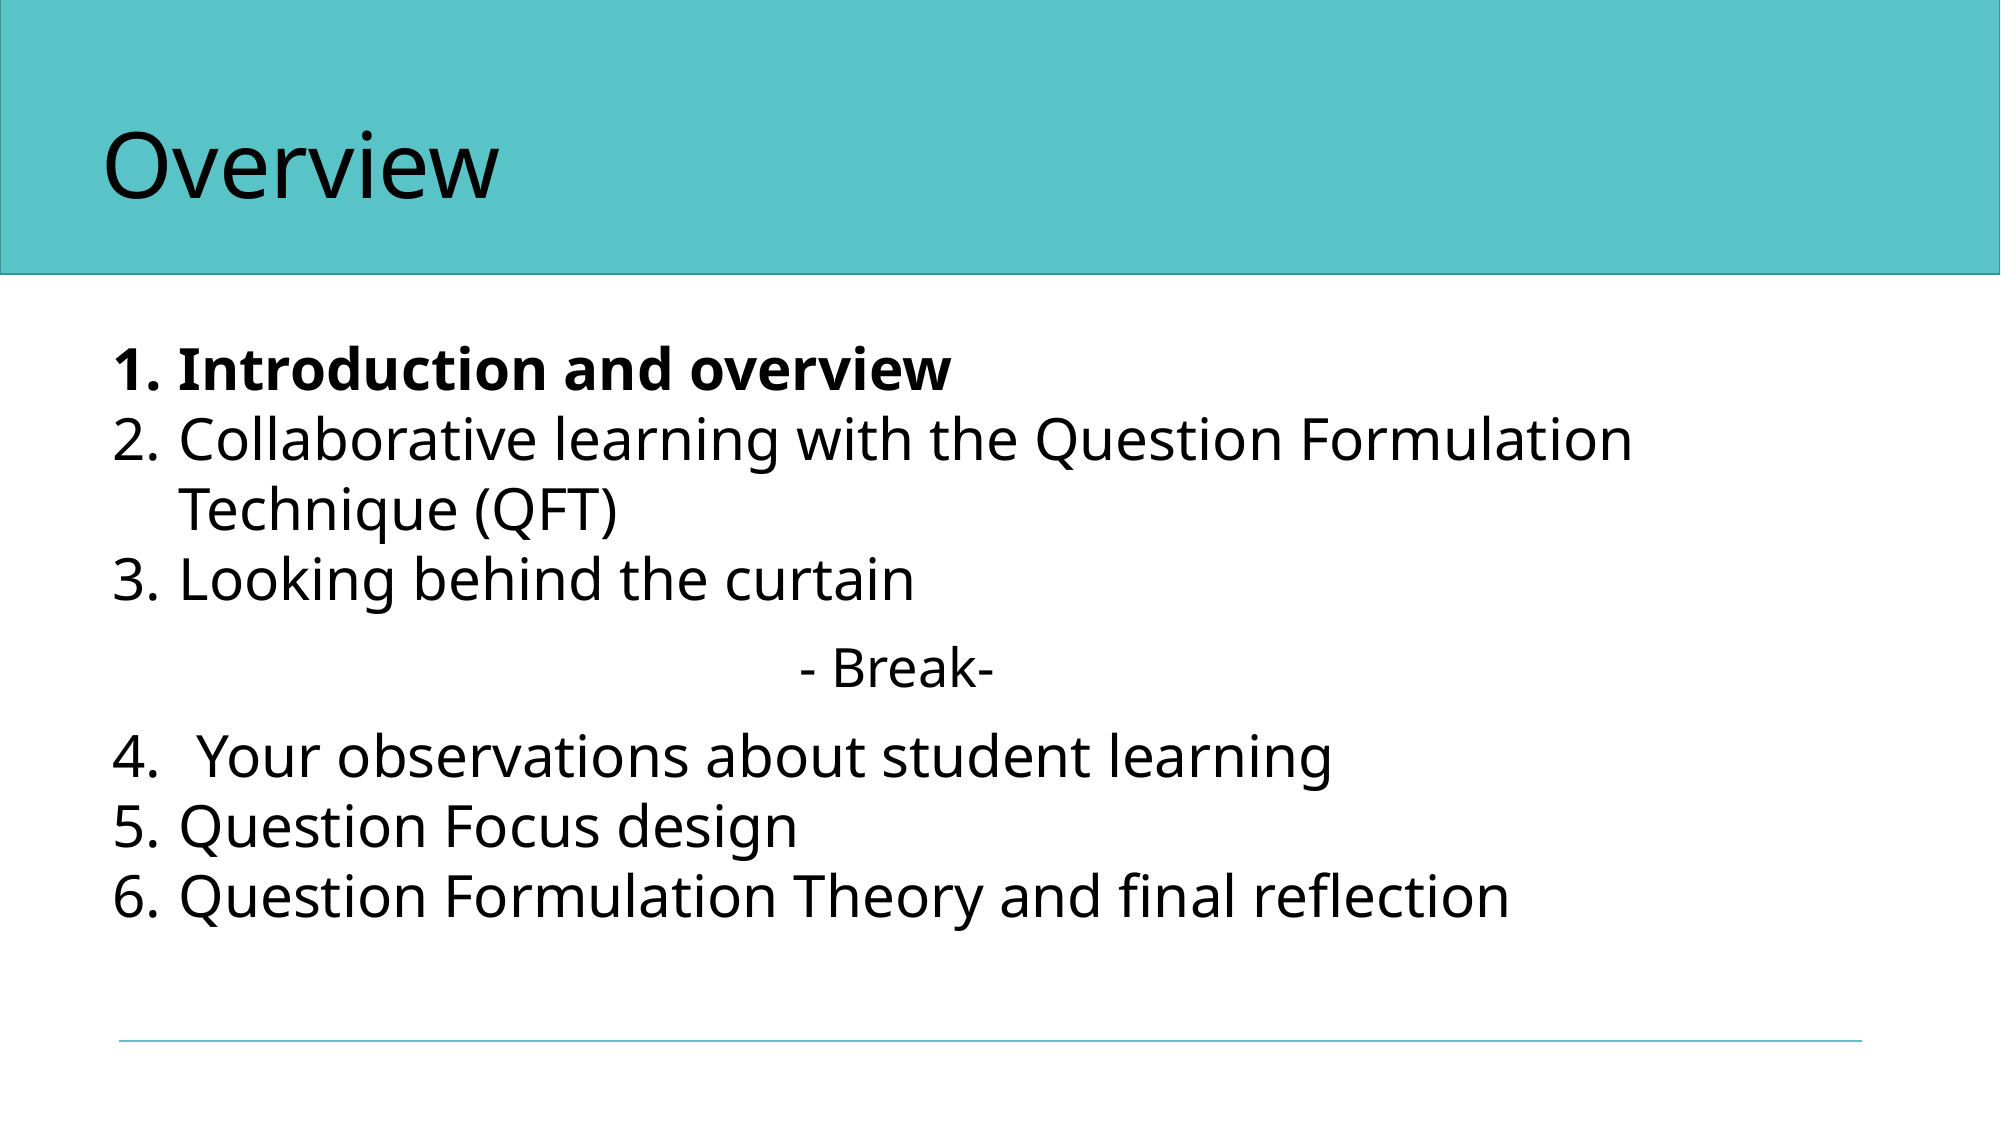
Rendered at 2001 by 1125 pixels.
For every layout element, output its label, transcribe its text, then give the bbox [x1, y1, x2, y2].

list Introduction and overview Collaborative learning with the Question Formulation Technique (QFT) Looking behind the curtain - Break- Your observations about student learning Question Focus design Question Formulation Theory and final reflection [88, 324, 1912, 1007]
title Overview [86, 59, 1863, 278]
